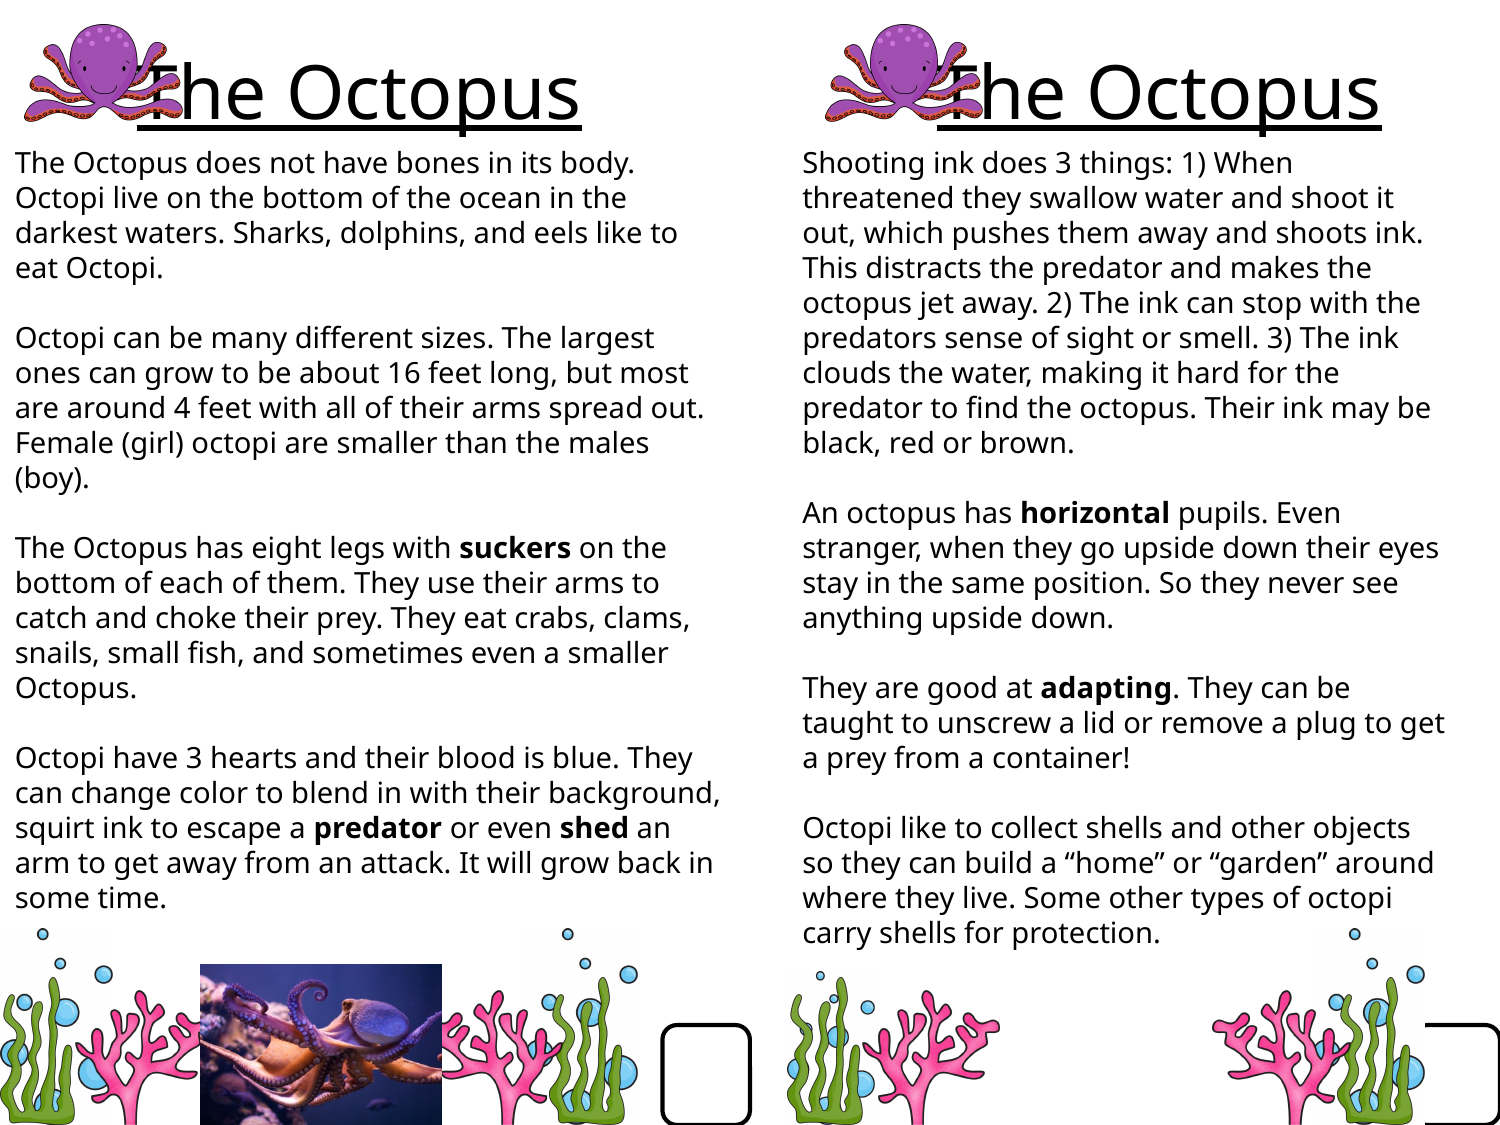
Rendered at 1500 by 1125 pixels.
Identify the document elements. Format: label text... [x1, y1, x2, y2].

text_box The Octopus [121, 37, 597, 137]
picture [1212, 928, 1426, 1125]
text_box Shooting ink does 3 things: 1) When threatened they swallow water and shoot it out, which pushes them away and shoots ink. This distracts the predator and makes the octopus jet away. 2) The ink can stop with the predators sense of sight or smell. 3) The ink clouds the water, making it hard for the predator to find the octopus. Their ink may be black, red or brown. An octopus has horizontal pupils. Even stranger, when they go upside down their eyes stay in the same position. So they never see anything upside down. They are good at adapting. They can be taught to unscrew a lid or remove a plug to get a prey from a container! Octopi like to collect shells and other objects so they can build a “home” or “garden” around where they live. Some other types of octopi carry shells for protection. [787, 137, 1463, 1017]
text_box The Octopus does not have bones in its body. Octopi live on the bottom of the ocean in the darkest waters. Sharks, dolphins, and eels like to eat Octopi. Octopi can be many different sizes. The largest ones can grow to be about 16 feet long, but most are around 4 feet with all of their arms spread out. Female (girl) octopi are smaller than the males (boy). The Octopus has eight legs with suckers on the bottom of each of them. They use their arms to catch and choke their prey. They eat crabs, clams, snails, small fish, and sometimes even a smaller Octopus. Octopi have 3 hearts and their blood is blue. They can change color to blend in with their background, squirt ink to escape a predator or even shed an arm to get away from an attack. It will grow back in some time. [0, 137, 738, 982]
picture [787, 971, 1001, 1125]
picture [0, 928, 638, 1125]
picture [24, 24, 183, 122]
text_box [1429, 1022, 1500, 1125]
text_box [660, 1022, 753, 1125]
text_box The Octopus [921, 37, 1397, 143]
picture [824, 24, 983, 122]
